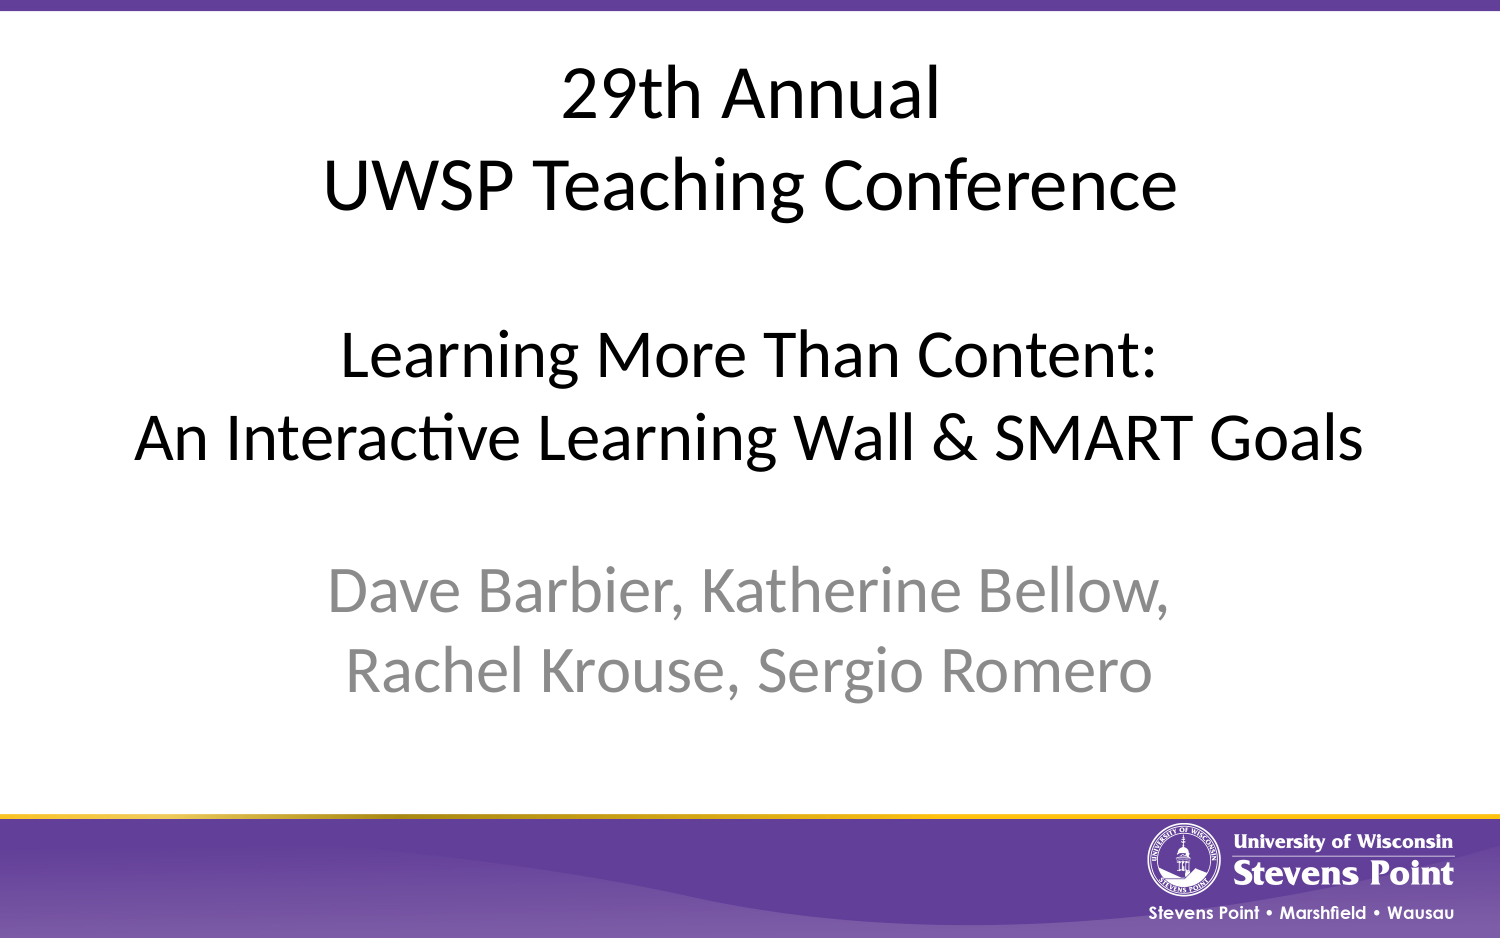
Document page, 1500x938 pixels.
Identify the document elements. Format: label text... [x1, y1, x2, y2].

text_box 29th Annual UWSP Teaching Conference [113, 33, 1389, 235]
subtitle Dave Barbier, Katherine Bellow, Rachel Krouse, Sergio Romero [225, 538, 1275, 778]
title Learning More Than Content: An Interactive Learning Wall & SMART Goals [112, 291, 1388, 493]
picture [0, 0, 1500, 938]
